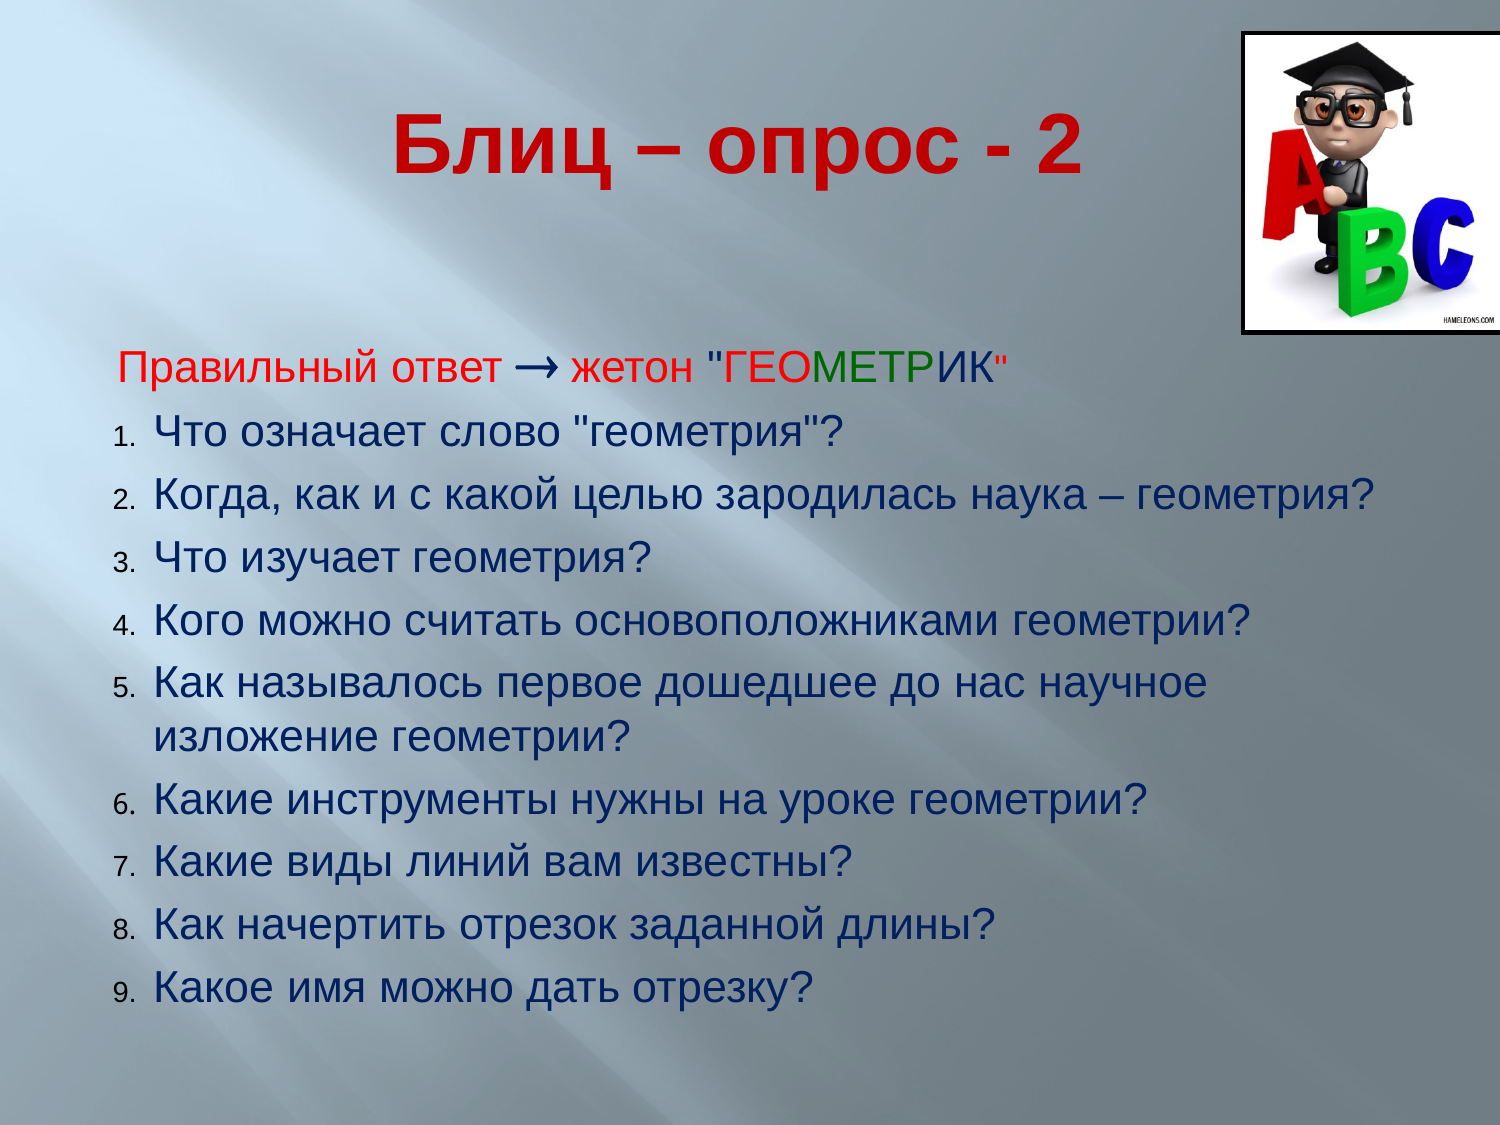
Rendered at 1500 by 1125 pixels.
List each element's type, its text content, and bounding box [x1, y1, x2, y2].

picture [1244, 34, 1500, 331]
title Блиц – опрос - 2 [75, 45, 1238, 233]
list Правильный ответ  жетон "ГЕОМЕТРИК" Что означает слово "геометрия"? Когда, как и с какой целью зародилась наука – геометрия? Что изучает геометрия? Кого можно считать основоположниками геометрии? Как называлось первое дошедшее до нас научное изложение геометрии? ﻿Какие инструменты нужны на уроке геометрии? Какие виды линий вам известны? Как начертить отрезок заданной длины? Какое имя можно дать отрезку? [58, 257, 1409, 1031]
